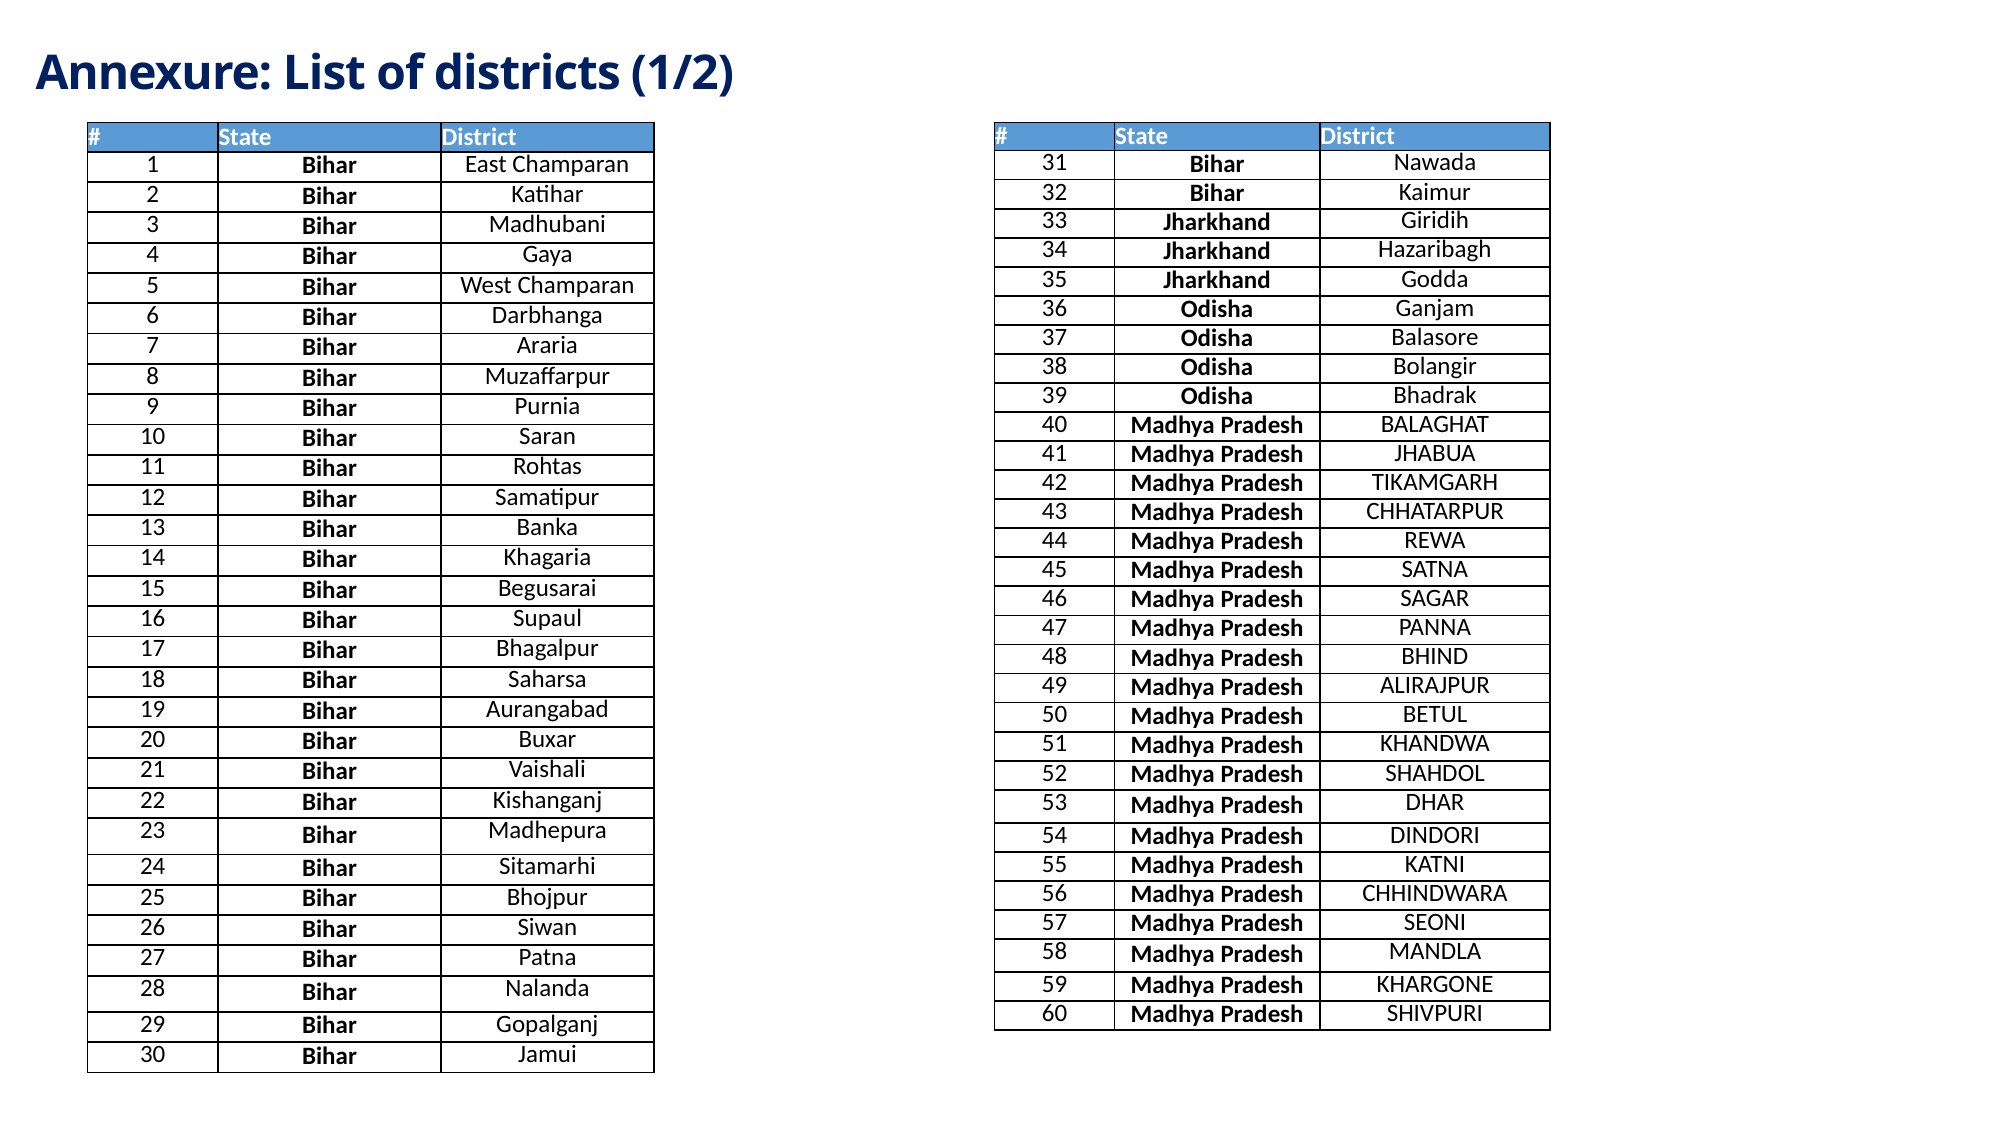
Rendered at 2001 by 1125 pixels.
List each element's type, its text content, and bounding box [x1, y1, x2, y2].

table_cell 20 [88, 728, 217, 757]
table_cell SHIVPURI [1321, 1002, 1549, 1029]
table_cell CHHINDWARA [1321, 882, 1549, 909]
table_cell ALIRAJPUR [1321, 674, 1549, 702]
table_cell Bihar [219, 153, 440, 181]
table_cell 4 [88, 244, 217, 272]
table_cell 57 [995, 911, 1114, 938]
table_cell Madhya Pradesh [1115, 733, 1319, 760]
table_cell Bihar [219, 546, 440, 575]
table_cell Balasore [1321, 326, 1549, 353]
table_cell Bihar [219, 698, 440, 726]
table_cell Madhya Pradesh [1115, 674, 1319, 702]
table_cell 35 [995, 268, 1114, 295]
table_cell Giridih [1321, 210, 1549, 237]
table_cell Buxar [442, 728, 653, 757]
table_cell Bihar [219, 425, 440, 454]
table_cell Bihar [219, 789, 440, 817]
table_cell Bihar [219, 607, 440, 636]
table_cell 26 [88, 916, 217, 944]
table_cell Madhya Pradesh [1115, 529, 1319, 556]
table_cell East Champaran [442, 153, 653, 181]
table_cell 53 [995, 791, 1114, 822]
table_cell Odisha [1115, 355, 1319, 382]
table_cell Muzaffarpur [442, 365, 653, 393]
table_cell 40 [995, 413, 1114, 440]
table_cell 17 [88, 637, 217, 666]
table_cell PANNA [1321, 616, 1549, 644]
table_cell 51 [995, 733, 1114, 760]
table_cell 28 [88, 977, 217, 1011]
table_cell Madhya Pradesh [1115, 703, 1319, 731]
table_cell Nawada [1321, 151, 1549, 179]
table_cell 6 [88, 304, 217, 333]
table_cell BHIND [1321, 645, 1549, 673]
table_cell 27 [88, 946, 217, 975]
table_cell 24 [88, 855, 217, 884]
table_cell DHAR [1321, 791, 1549, 822]
table_cell 38 [995, 355, 1114, 382]
table_cell Katihar [442, 183, 653, 211]
table_cell 14 [88, 546, 217, 575]
table_cell 2 [88, 183, 217, 211]
table_cell Madhya Pradesh [1115, 471, 1319, 498]
table_cell Jamui [442, 1043, 653, 1072]
table_cell Madhya Pradesh [1115, 882, 1319, 909]
table_cell Purnia [442, 395, 653, 424]
table_cell Gopalganj [442, 1013, 653, 1041]
table_cell Banka [442, 516, 653, 545]
table_cell Bihar [219, 183, 440, 211]
table_cell Hazaribagh [1321, 239, 1549, 266]
table_cell Rohtas [442, 456, 653, 484]
table_cell 32 [995, 180, 1114, 208]
table_cell Bolangir [1321, 355, 1549, 382]
table_cell 13 [88, 516, 217, 545]
table_cell 54 [995, 824, 1114, 851]
table_cell Saharsa [442, 668, 653, 696]
table_cell BALAGHAT [1321, 413, 1549, 440]
table_cell 50 [995, 703, 1114, 731]
table_cell Madhya Pradesh [1115, 853, 1319, 880]
table_cell Bihar [219, 668, 440, 696]
table_cell Madhya Pradesh [1115, 413, 1319, 440]
table_cell 11 [88, 456, 217, 484]
table_cell Jharkhand [1115, 268, 1319, 295]
table_cell Samatipur [442, 486, 653, 514]
table_cell Jharkhand [1115, 210, 1319, 237]
table_cell Bihar [219, 759, 440, 787]
table_cell Madhya Pradesh [1115, 940, 1319, 971]
table_cell 22 [88, 789, 217, 817]
table_cell Darbhanga [442, 304, 653, 333]
table_cell Ganjam [1321, 297, 1549, 324]
table_cell MANDLA [1321, 940, 1549, 971]
table_cell 56 [995, 882, 1114, 909]
table_cell Madhya Pradesh [1115, 587, 1319, 615]
table_cell West Champaran [442, 274, 653, 302]
table_cell Siwan [442, 916, 653, 944]
table_cell 59 [995, 973, 1114, 1000]
table_cell DINDORI [1321, 824, 1549, 851]
table_cell Odisha [1115, 297, 1319, 324]
table_header State [219, 123, 440, 151]
table_cell Bihar [219, 916, 440, 944]
table_cell 47 [995, 616, 1114, 644]
table_cell Bihar [219, 946, 440, 975]
table_cell 7 [88, 334, 217, 363]
table_cell Madhya Pradesh [1115, 442, 1319, 469]
table_cell 44 [995, 529, 1114, 556]
table_cell Madhya Pradesh [1115, 824, 1319, 851]
table_cell 58 [995, 940, 1114, 971]
table_cell Bihar [219, 244, 440, 272]
table_cell 16 [88, 607, 217, 636]
table_cell SAGAR [1321, 587, 1549, 615]
table_cell Patna [442, 946, 653, 975]
table_cell 49 [995, 674, 1114, 702]
table_cell 43 [995, 500, 1114, 527]
table_cell Saran [442, 425, 653, 454]
table_cell Jharkhand [1115, 239, 1319, 266]
table_header District [1321, 123, 1549, 150]
table_header District [442, 123, 653, 151]
table_cell 23 [88, 819, 217, 854]
table_cell 60 [995, 1002, 1114, 1029]
table_cell Supaul [442, 607, 653, 636]
table_cell Bihar [219, 819, 440, 854]
table_cell SEONI [1321, 911, 1549, 938]
table_cell Sitamarhi [442, 855, 653, 884]
table_cell Bihar [219, 334, 440, 363]
table_cell 31 [995, 151, 1114, 179]
table_cell SATNA [1321, 558, 1549, 585]
table_cell Aurangabad [442, 698, 653, 726]
table_cell 10 [88, 425, 217, 454]
table_cell 9 [88, 395, 217, 424]
table_cell KHANDWA [1321, 733, 1549, 760]
table_cell Bihar [219, 637, 440, 666]
table_cell Bihar [1115, 151, 1319, 179]
table_cell Bihar [219, 365, 440, 393]
table_cell Madhya Pradesh [1115, 911, 1319, 938]
table_cell CHHATARPUR [1321, 500, 1549, 527]
table_cell 19 [88, 698, 217, 726]
table_cell 21 [88, 759, 217, 787]
table_cell Bihar [219, 886, 440, 914]
table_cell Madhya Pradesh [1115, 973, 1319, 1000]
table_cell Bihar [219, 1043, 440, 1072]
table_cell KHARGONE [1321, 973, 1549, 1000]
table_cell Bihar [219, 456, 440, 484]
table_cell KATNI [1321, 853, 1549, 880]
table_cell Kishanganj [442, 789, 653, 817]
table_cell Bihar [219, 304, 440, 333]
table_cell Bhojpur [442, 886, 653, 914]
table_cell Bihar [1115, 180, 1319, 208]
table_cell 39 [995, 384, 1114, 411]
table_cell 3 [88, 213, 217, 242]
table_header State [1115, 123, 1319, 150]
table_cell Bihar [219, 977, 440, 1011]
table_cell Gaya [442, 244, 653, 272]
table_cell 34 [995, 239, 1114, 266]
table_cell Bihar [219, 274, 440, 302]
table_cell 48 [995, 645, 1114, 673]
table_cell Bihar [219, 395, 440, 424]
table_cell Vaishali [442, 759, 653, 787]
table_cell Godda [1321, 268, 1549, 295]
table_cell Khagaria [442, 546, 653, 575]
table_cell Madhepura [442, 819, 653, 854]
table_cell 5 [88, 274, 217, 302]
table_cell 37 [995, 326, 1114, 353]
table_cell REWA [1321, 529, 1549, 556]
table_cell Odisha [1115, 384, 1319, 411]
table_cell Araria [442, 334, 653, 363]
table_cell TIKAMGARH [1321, 471, 1549, 498]
table_header # [995, 123, 1114, 150]
table_cell 1 [88, 153, 217, 181]
table_cell Madhubani [442, 213, 653, 242]
table_cell Madhya Pradesh [1115, 791, 1319, 822]
table_cell 52 [995, 762, 1114, 789]
table_cell 8 [88, 365, 217, 393]
table_cell Madhya Pradesh [1115, 762, 1319, 789]
table_cell Bihar [219, 516, 440, 545]
table_cell BETUL [1321, 703, 1549, 731]
table_cell SHAHDOL [1321, 762, 1549, 789]
table_cell Bihar [219, 213, 440, 242]
table_cell 18 [88, 668, 217, 696]
table_cell Madhya Pradesh [1115, 616, 1319, 644]
table_cell 33 [995, 210, 1114, 237]
table_cell 30 [88, 1043, 217, 1072]
table_cell Madhya Pradesh [1115, 500, 1319, 527]
text_box Annexure: List of districts (1/2) [20, 9, 1933, 107]
table_cell 46 [995, 587, 1114, 615]
table_cell Nalanda [442, 977, 653, 1011]
table_cell 25 [88, 886, 217, 914]
table_cell Odisha [1115, 326, 1319, 353]
table_header # [88, 123, 217, 151]
table_cell 15 [88, 577, 217, 605]
table_cell Bihar [219, 577, 440, 605]
table_cell 29 [88, 1013, 217, 1041]
table_cell 45 [995, 558, 1114, 585]
table_cell 36 [995, 297, 1114, 324]
table_cell Kaimur [1321, 180, 1549, 208]
table_cell JHABUA [1321, 442, 1549, 469]
table_cell Bhadrak [1321, 384, 1549, 411]
table_cell Begusarai [442, 577, 653, 605]
table_cell Bihar [219, 728, 440, 757]
table_cell Bhagalpur [442, 637, 653, 666]
table_cell 55 [995, 853, 1114, 880]
table_cell Madhya Pradesh [1115, 1002, 1319, 1029]
table_cell 12 [88, 486, 217, 514]
table_cell 41 [995, 442, 1114, 469]
table_cell 42 [995, 471, 1114, 498]
table_cell Bihar [219, 1013, 440, 1041]
table_cell Madhya Pradesh [1115, 645, 1319, 673]
table_cell Bihar [219, 855, 440, 884]
table_cell Madhya Pradesh [1115, 558, 1319, 585]
table_cell Bihar [219, 486, 440, 514]
